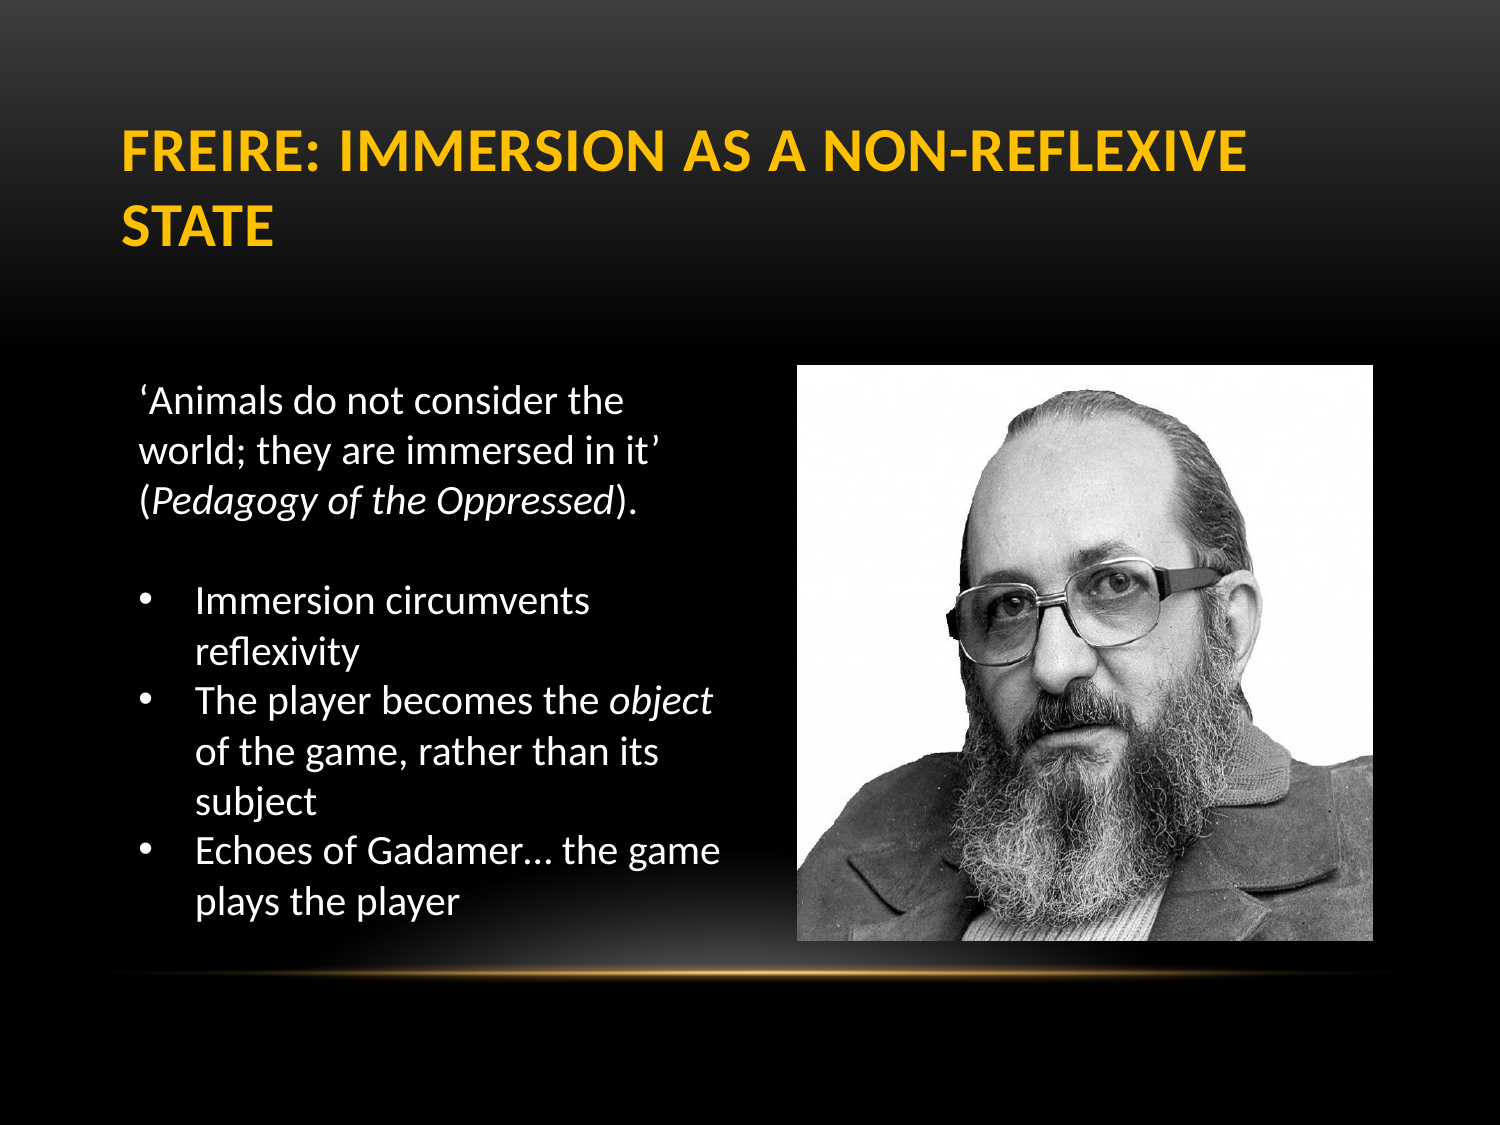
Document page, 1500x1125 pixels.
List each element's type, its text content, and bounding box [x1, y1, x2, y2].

picture [0, 0, 1500, 1125]
title Freire: Immersion as a non-reflexive state [106, 78, 1407, 267]
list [796, 365, 1373, 941]
text_box ‘Animals do not consider the world; they are immersed in it’ (Pedagogy of the Oppressed). Immersion circumvents reflexivity The player becomes the object of the game, rather than its subject Echoes of Gadamer… the game plays the player [123, 365, 749, 980]
